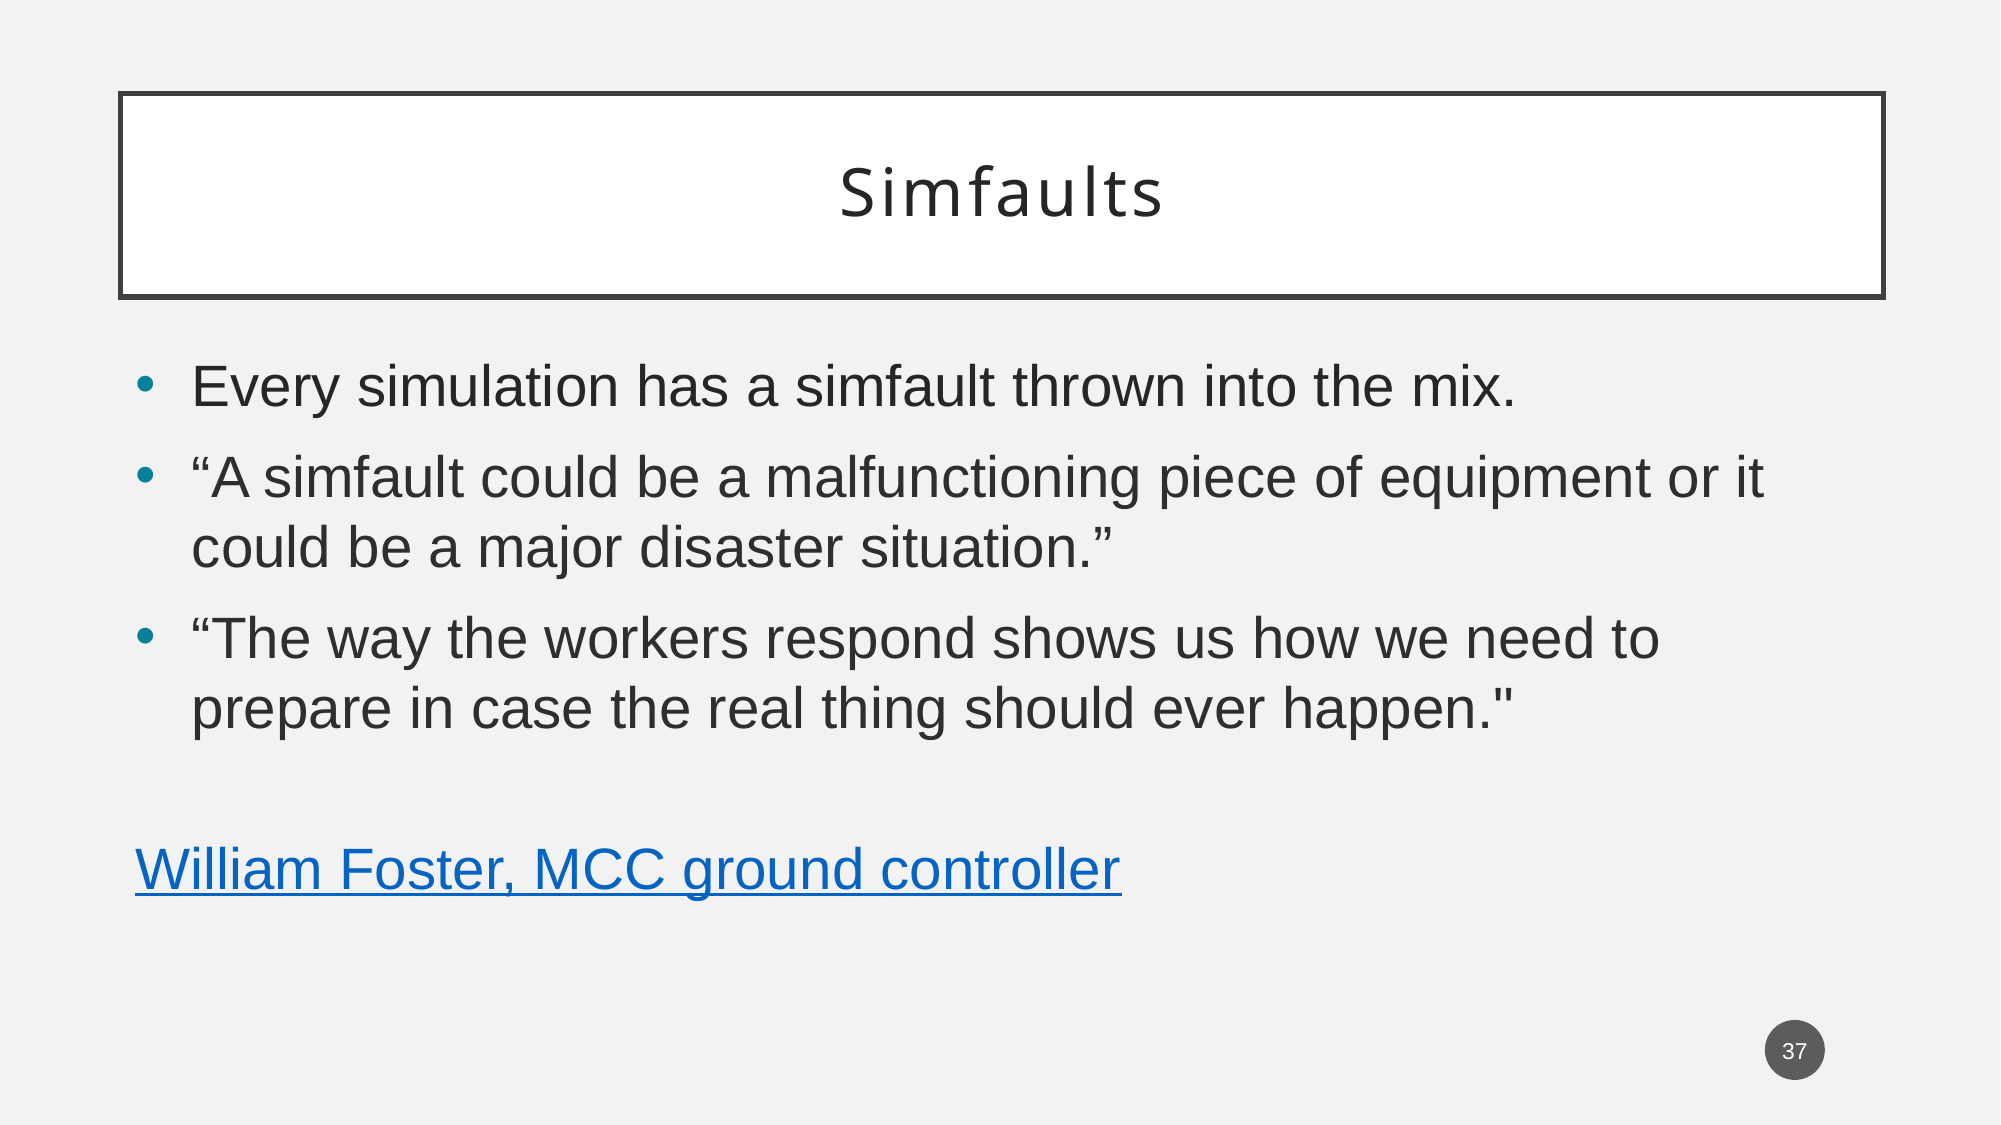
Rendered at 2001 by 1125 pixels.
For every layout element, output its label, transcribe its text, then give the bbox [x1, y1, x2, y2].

title Simfaults [118, 91, 1886, 300]
slide_number 37 [1764, 1019, 1825, 1080]
list Every simulation has a simfault thrown into the mix. “A simfault could be a malfunctioning piece of equipment or it could be a major disaster situation.” “The way the workers respond shows us how we need to prepare in case the real thing should ever happen." William Foster, MCC ground controller [120, 341, 1884, 985]
